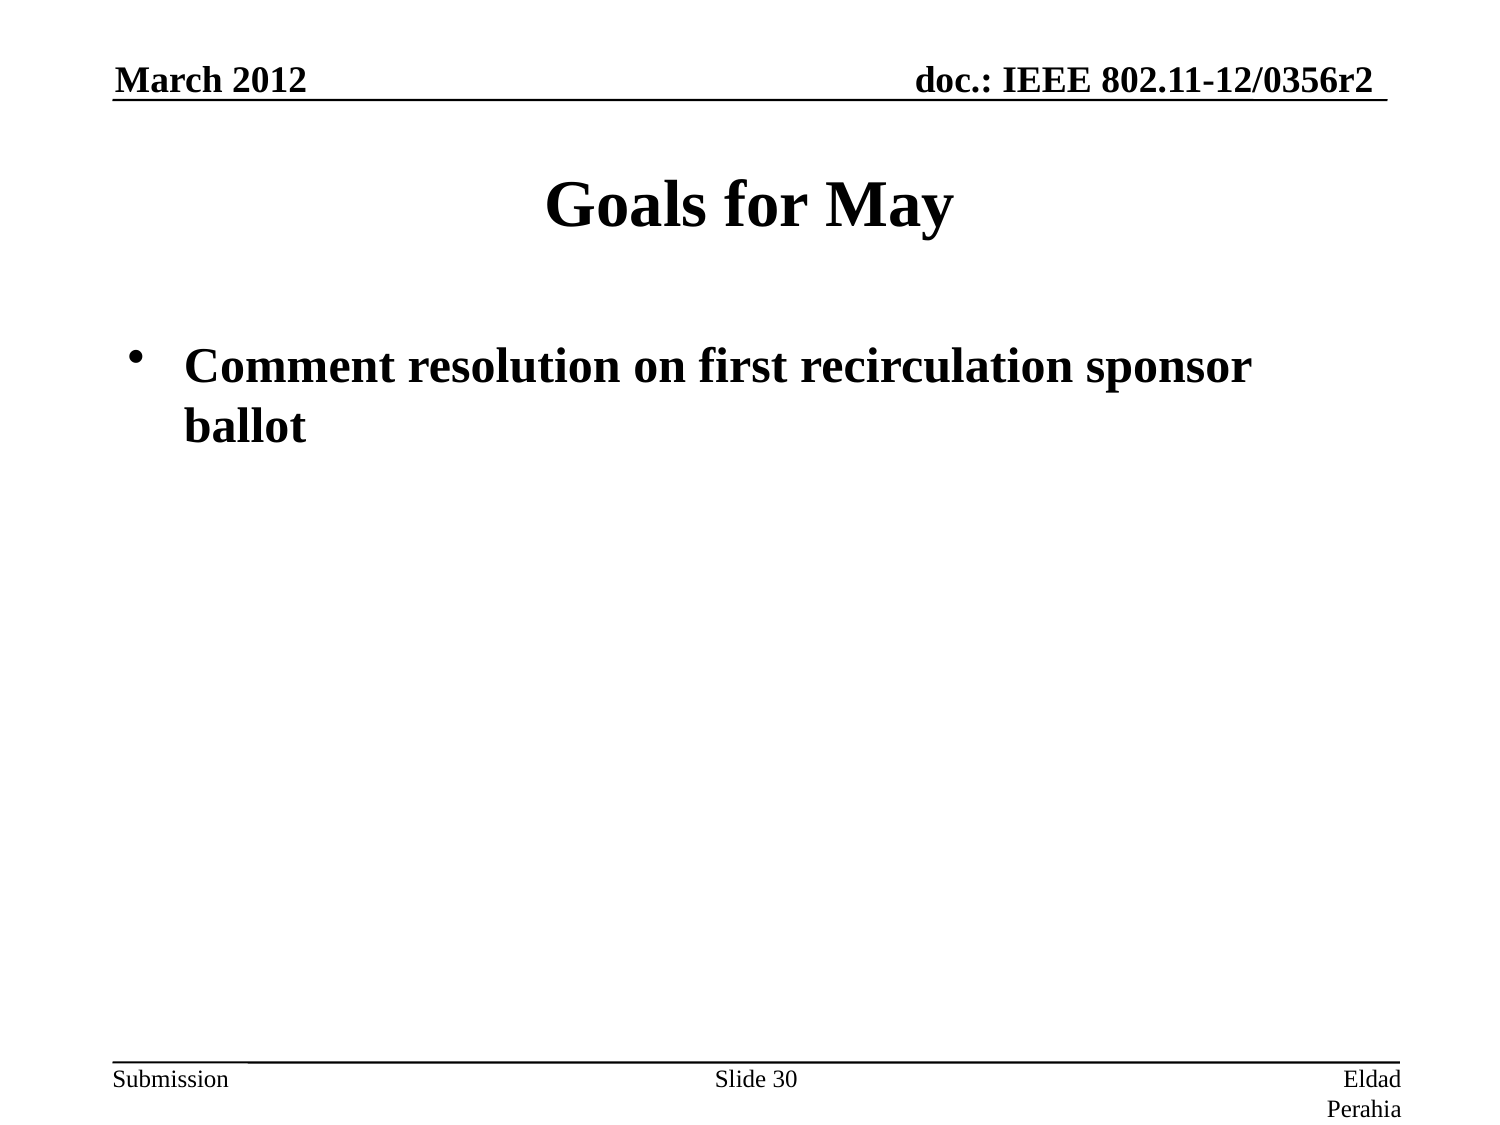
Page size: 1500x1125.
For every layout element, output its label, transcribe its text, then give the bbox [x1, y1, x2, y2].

list Comment resolution on first recirculation sponsor ballot [112, 324, 1388, 1001]
footer Eldad Perahia, Intel Corporation [1324, 1061, 1402, 1093]
text_box March 2012 [115, 54, 308, 100]
slide_number Slide 30 [712, 1061, 800, 1093]
title Goals for May [112, 112, 1388, 288]
